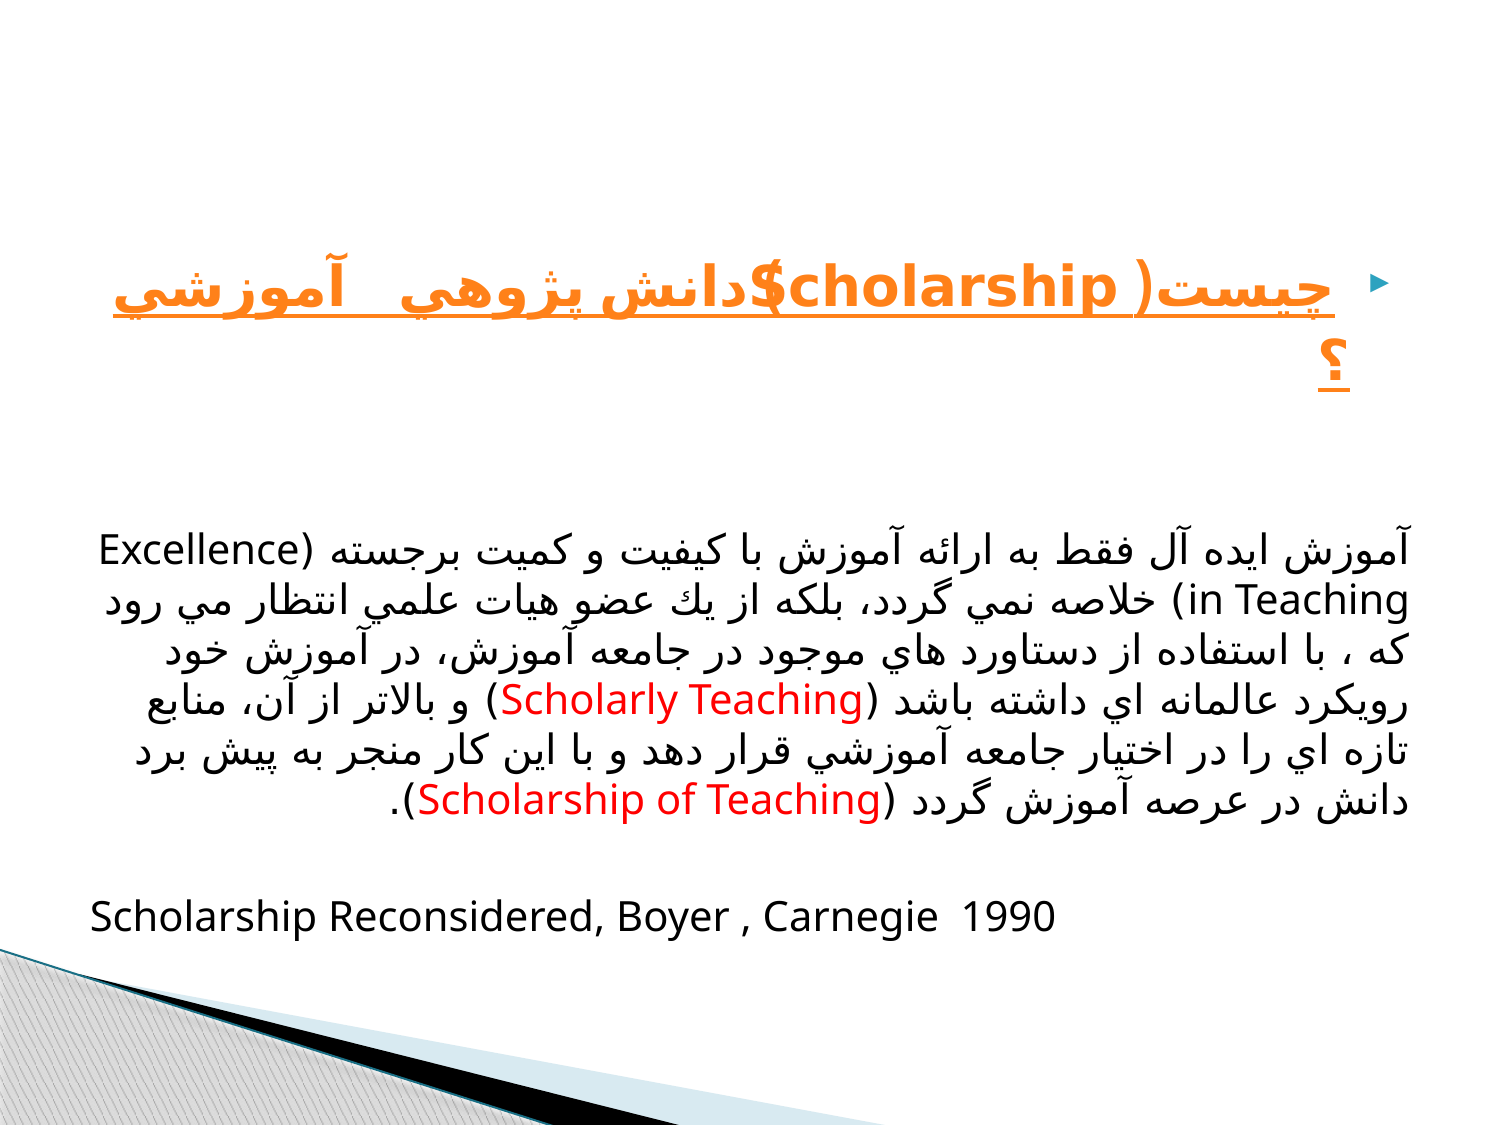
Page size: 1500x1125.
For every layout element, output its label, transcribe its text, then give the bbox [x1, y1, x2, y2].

list دانش پژوهي آموزشي (Scholarship )چيست ؟ آموزش ايده آل فقط به ارائه آموزش با کيفيت و کميت برجسته (Excellence in Teaching) خلاصه نمي گردد، بلكه از يك عضو هيات علمي انتظار مي رود كه ، با استفاده از دستاورد هاي موجود در جامعه آموزش، در آموزش خود رويكرد عالمانه اي داشته باشد (Scholarly Teaching) و بالاتر از آن، منابع تازه اي را در اختيار جامعه آموزشي قرار دهد و با اين کار منجر به پيش برد دانش در عرصه آموزش گردد (Scholarship of Teaching). Scholarship Reconsidered, Boyer , Carnegie 1990 [75, 243, 1425, 986]
